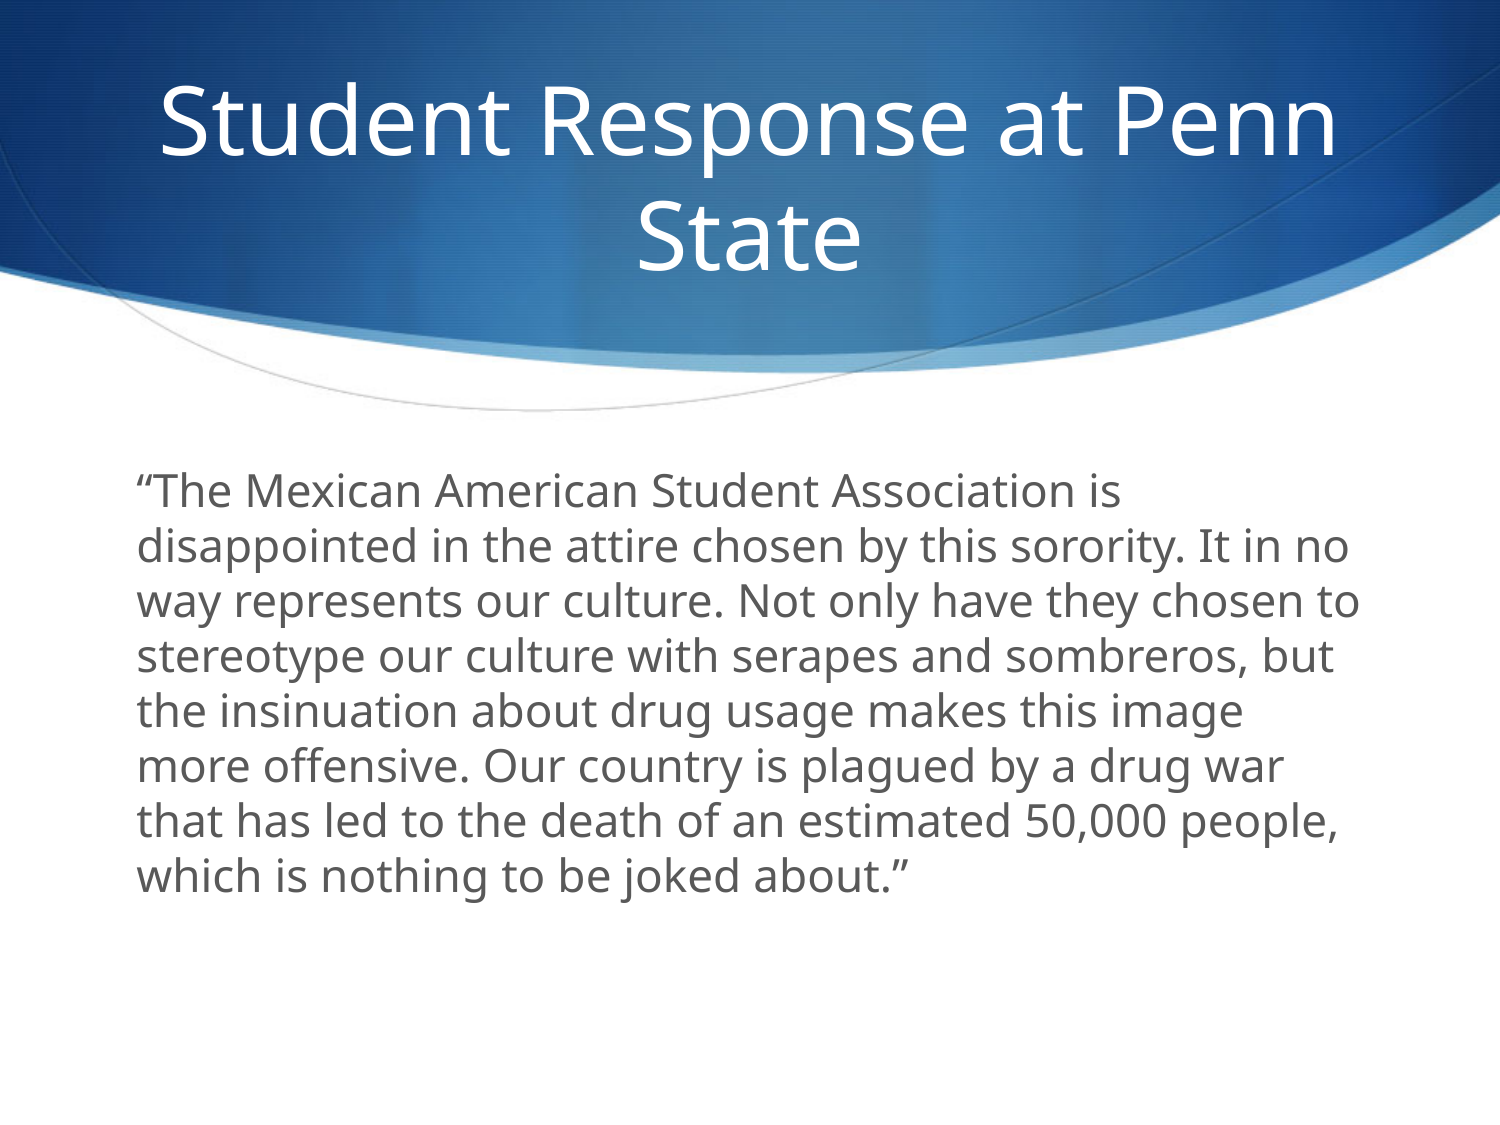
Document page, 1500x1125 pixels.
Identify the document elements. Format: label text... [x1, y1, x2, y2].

picture [0, 0, 1500, 1125]
title Student Response at Penn State [75, 77, 1425, 272]
list “The Mexican American Student Association is disappointed in the attire chosen by this sorority. It in no way represents our culture. Not only have they chosen to stereotype our culture with serapes and sombreros, but the insinuation about drug usage makes this image more offensive. Our country is plagued by a drug war that has led to the death of an estimated 50,000 people, which is nothing to be joked about.” [121, 454, 1379, 991]
